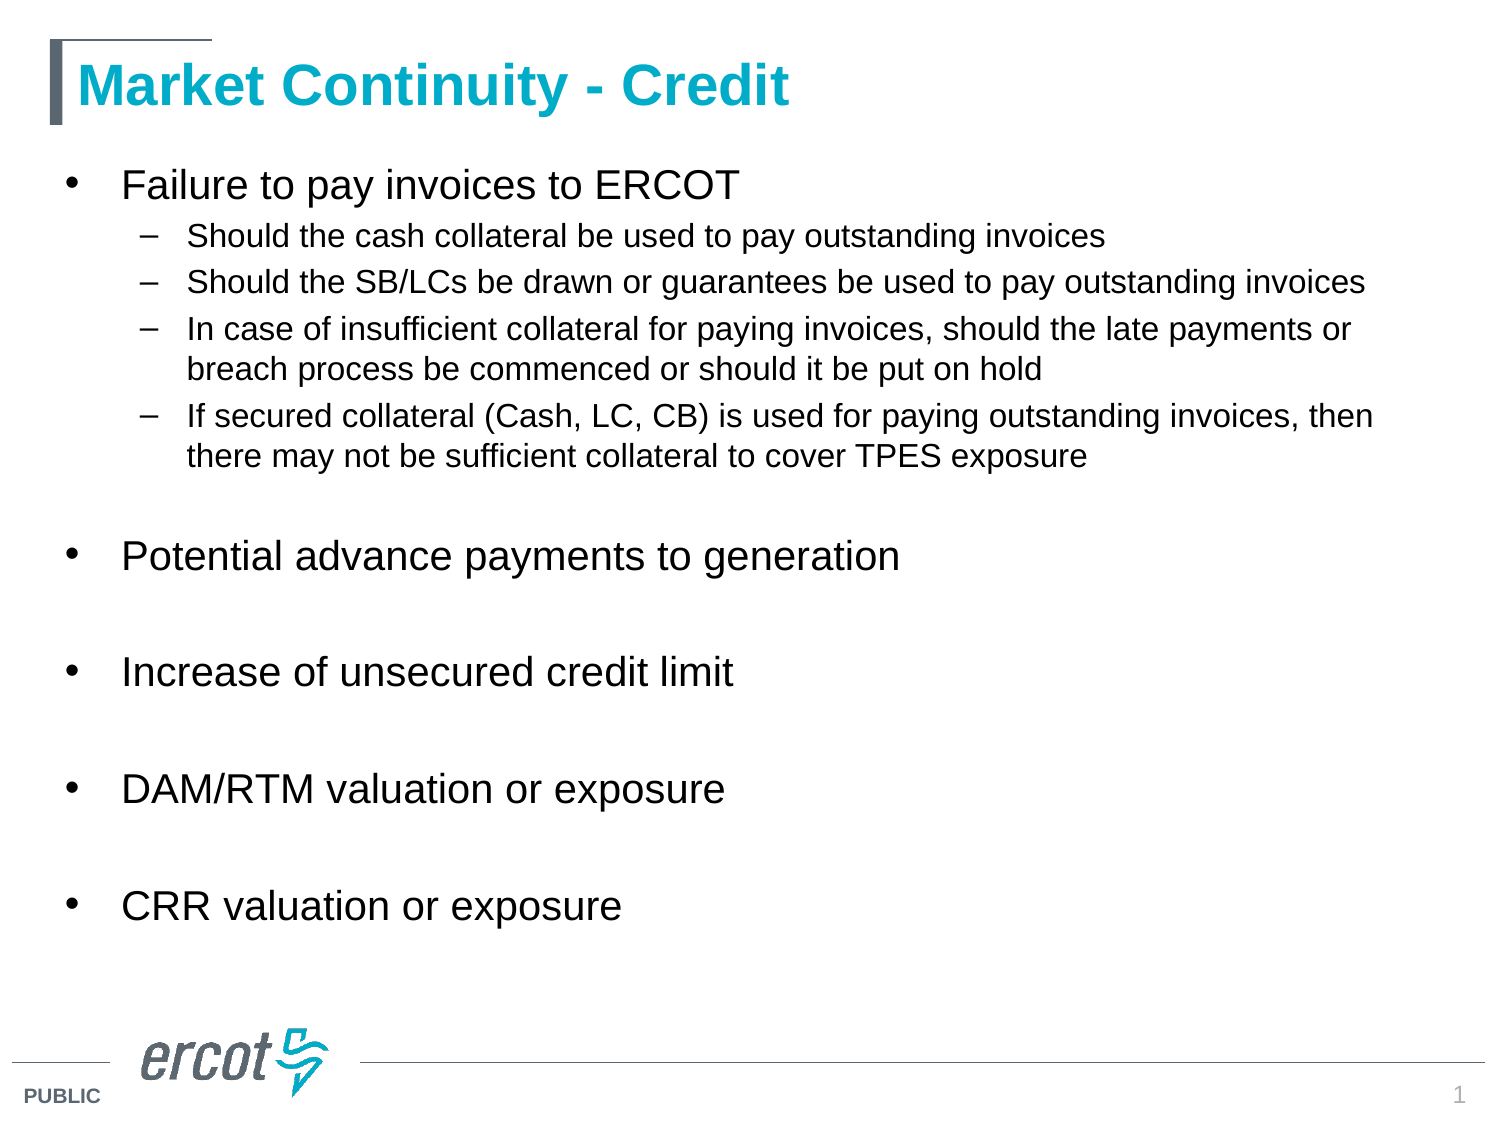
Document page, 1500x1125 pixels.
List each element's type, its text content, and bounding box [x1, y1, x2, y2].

list Failure to pay invoices to ERCOT Should the cash collateral be used to pay outstanding invoices Should the SB/LCs be drawn or guarantees be used to pay outstanding invoices In case of insufficient collateral for paying invoices, should the late payments or breach process be commenced or should it be put on hold If secured collateral (Cash, LC, CB) is used for paying outstanding invoices, then there may not be sufficient collateral to cover TPES exposure Potential advance payments to generation Increase of unsecured credit limit DAM/RTM valuation or exposure CRR valuation or exposure [50, 149, 1450, 972]
slide_number 1 [1437, 1076, 1475, 1112]
picture [137, 1024, 332, 1100]
title Market Continuity - Credit [62, 39, 1450, 149]
